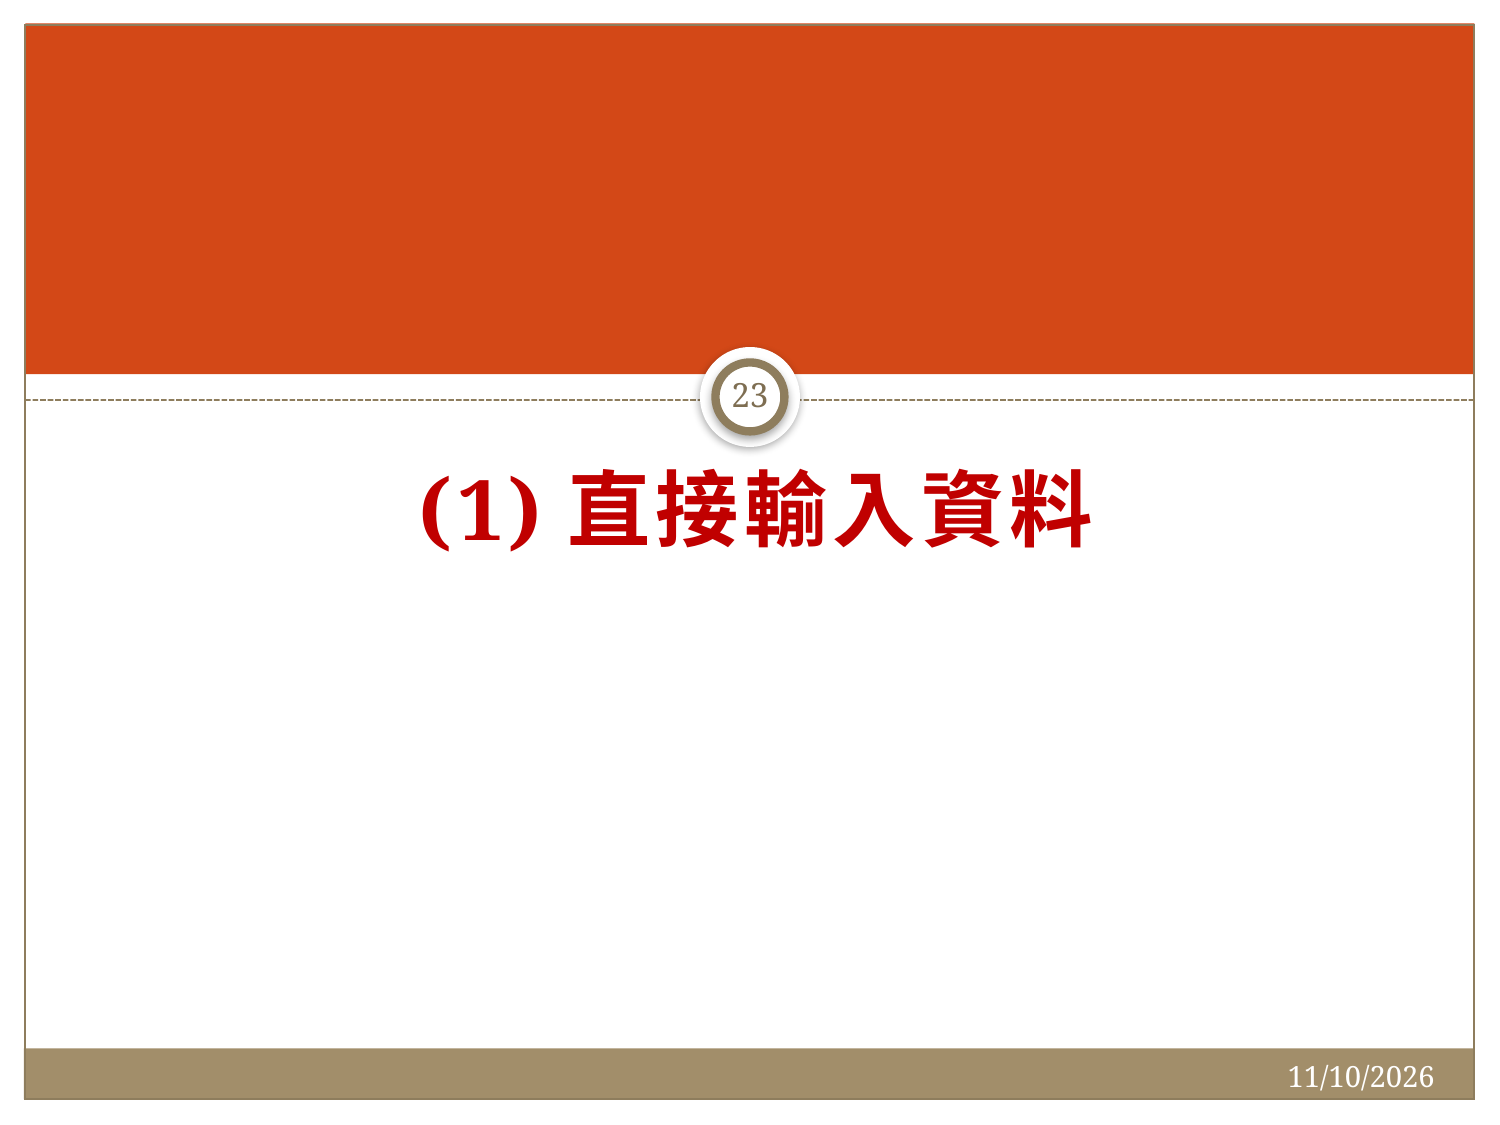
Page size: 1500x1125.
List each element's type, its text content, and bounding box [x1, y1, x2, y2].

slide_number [950, 1050, 1450, 1111]
slide_number 23 [712, 360, 788, 434]
list (1)直接輸入資料 [224, 450, 1288, 725]
